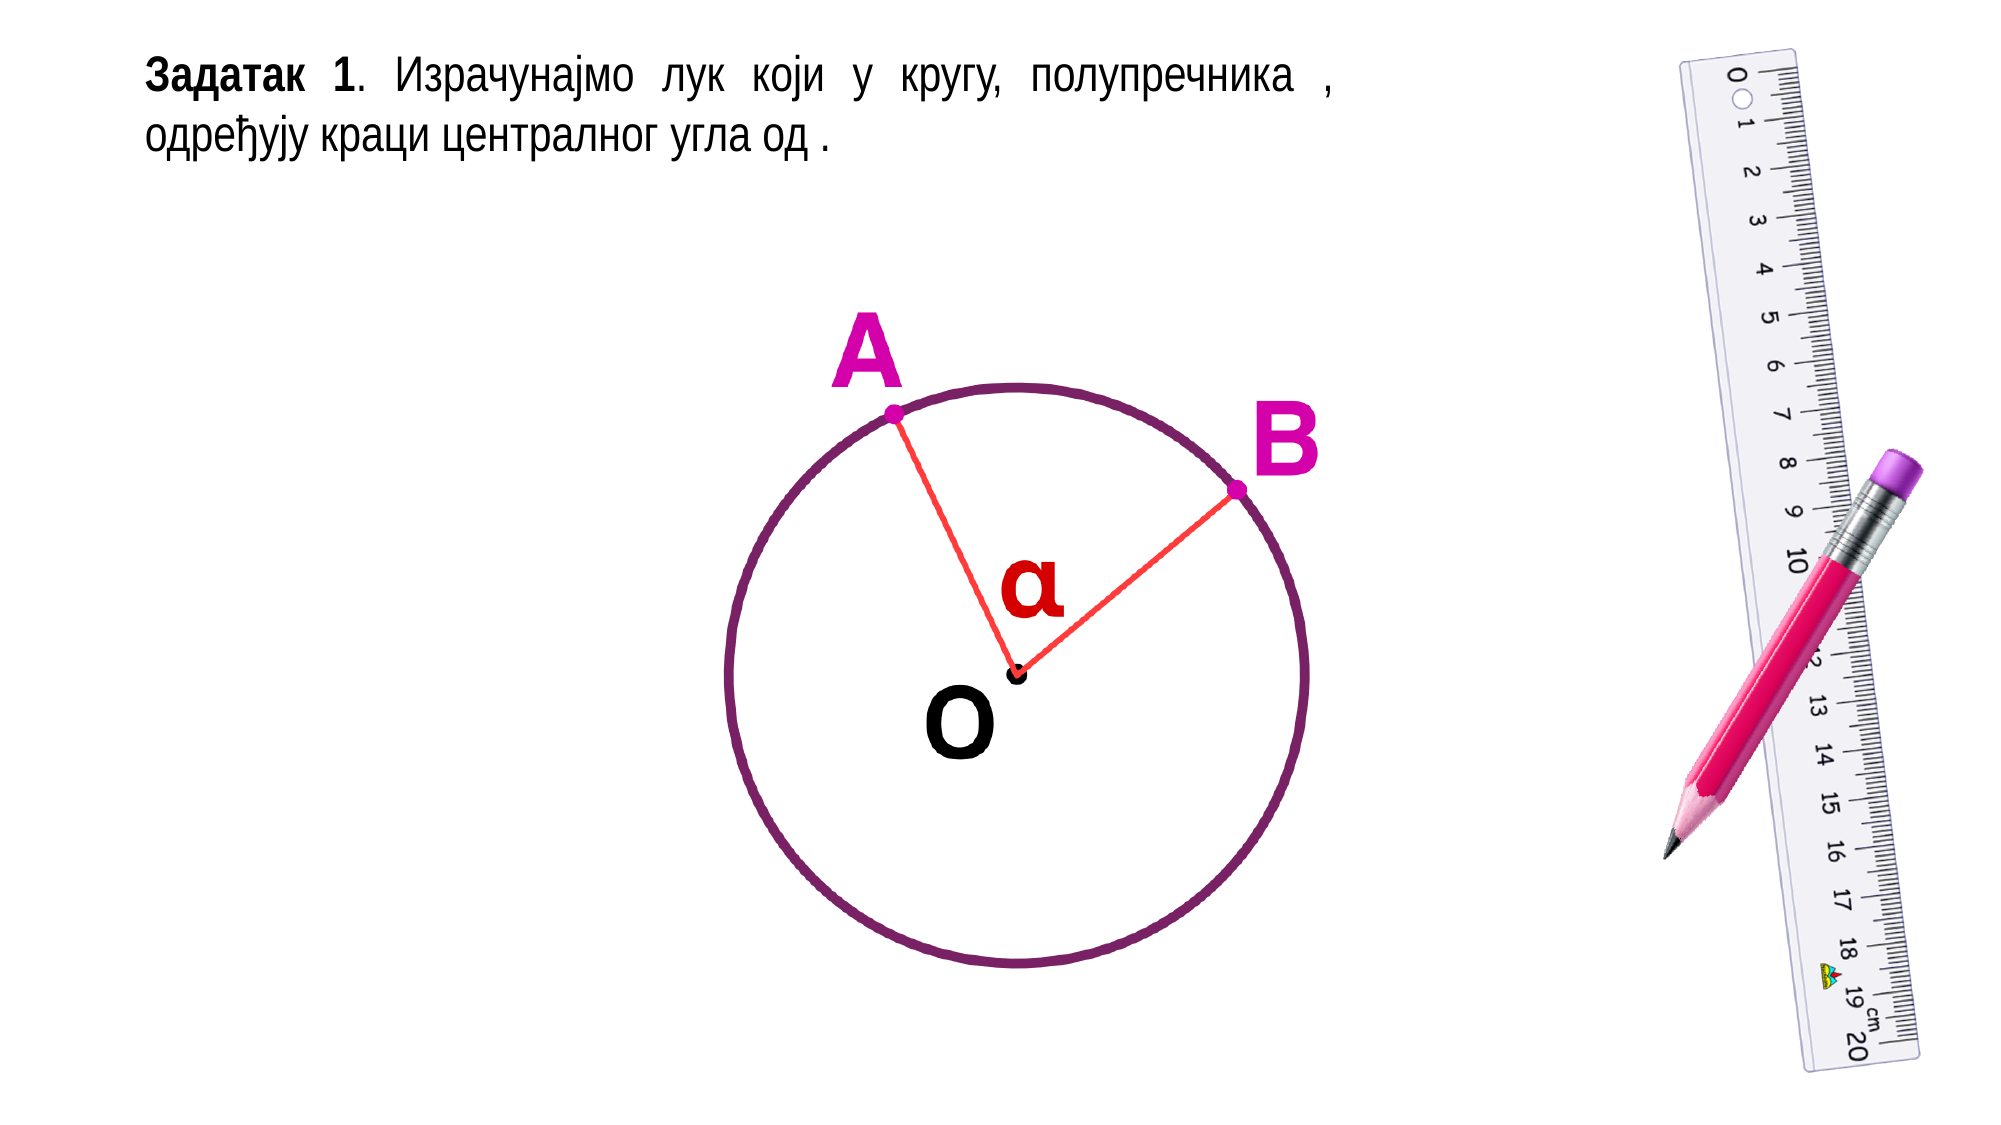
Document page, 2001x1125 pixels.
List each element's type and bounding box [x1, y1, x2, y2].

picture [677, 35, 2000, 1087]
